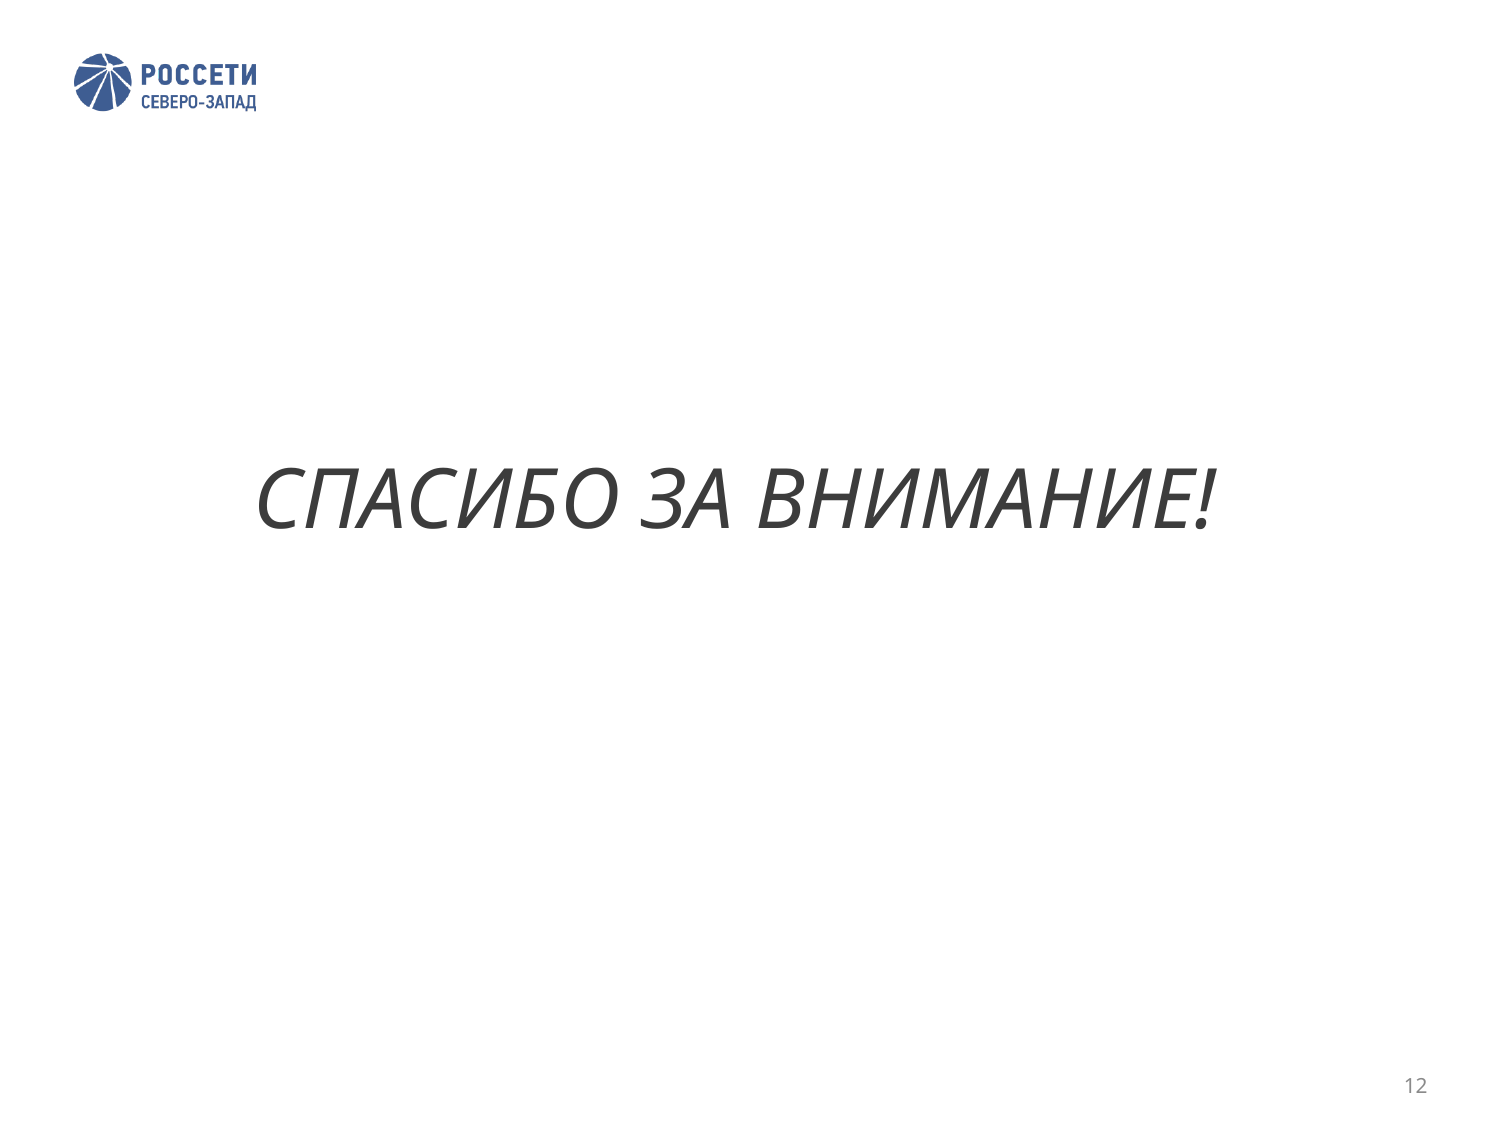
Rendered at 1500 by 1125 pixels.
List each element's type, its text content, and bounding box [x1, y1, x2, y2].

picture [74, 34, 256, 131]
title СПАСИБО ЗА ВНИМАНИЕ! [253, 456, 1413, 578]
